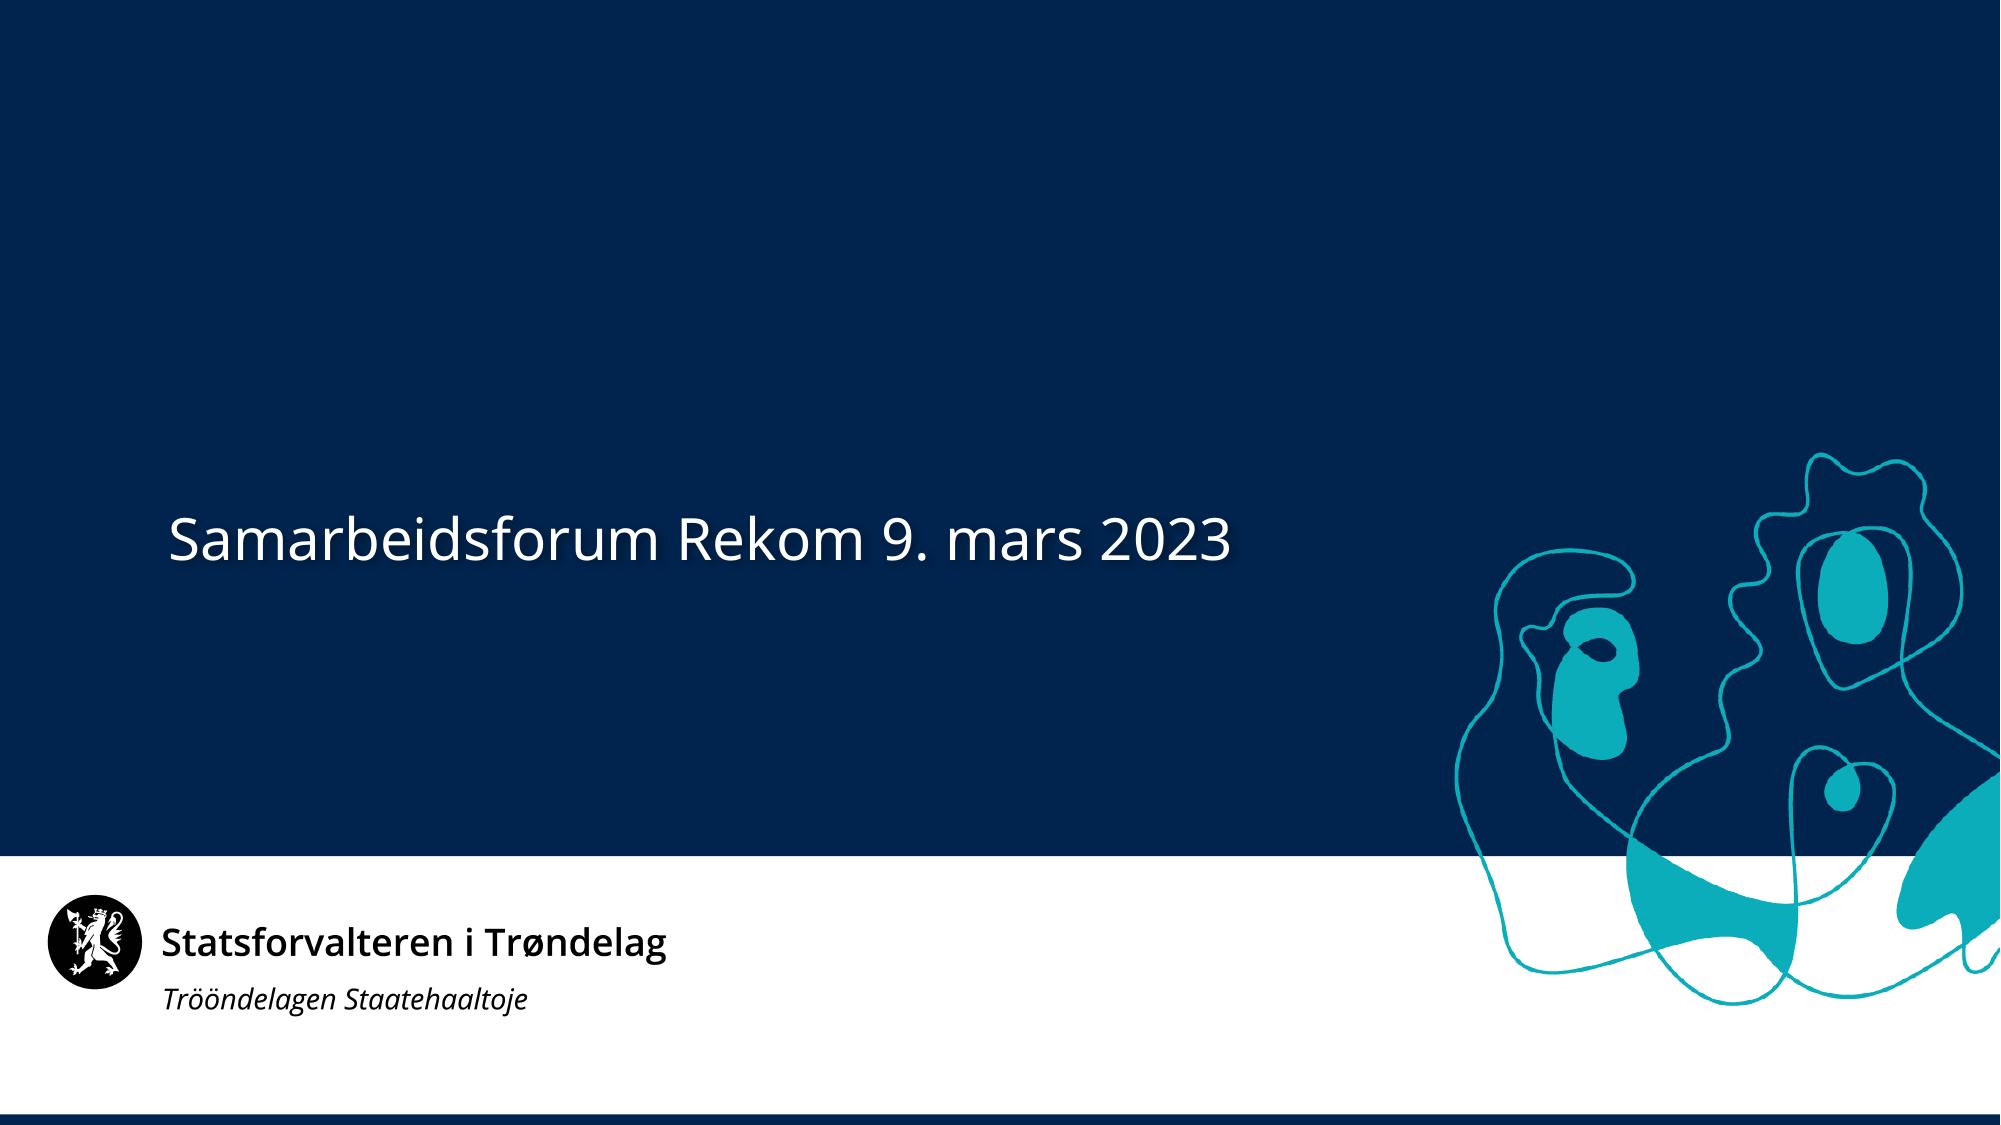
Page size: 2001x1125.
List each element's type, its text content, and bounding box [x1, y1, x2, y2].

list Samarbeidsforum Rekom 9. mars 2023 [153, 157, 1509, 580]
picture [1454, 452, 2000, 1006]
picture [0, 818, 856, 1087]
